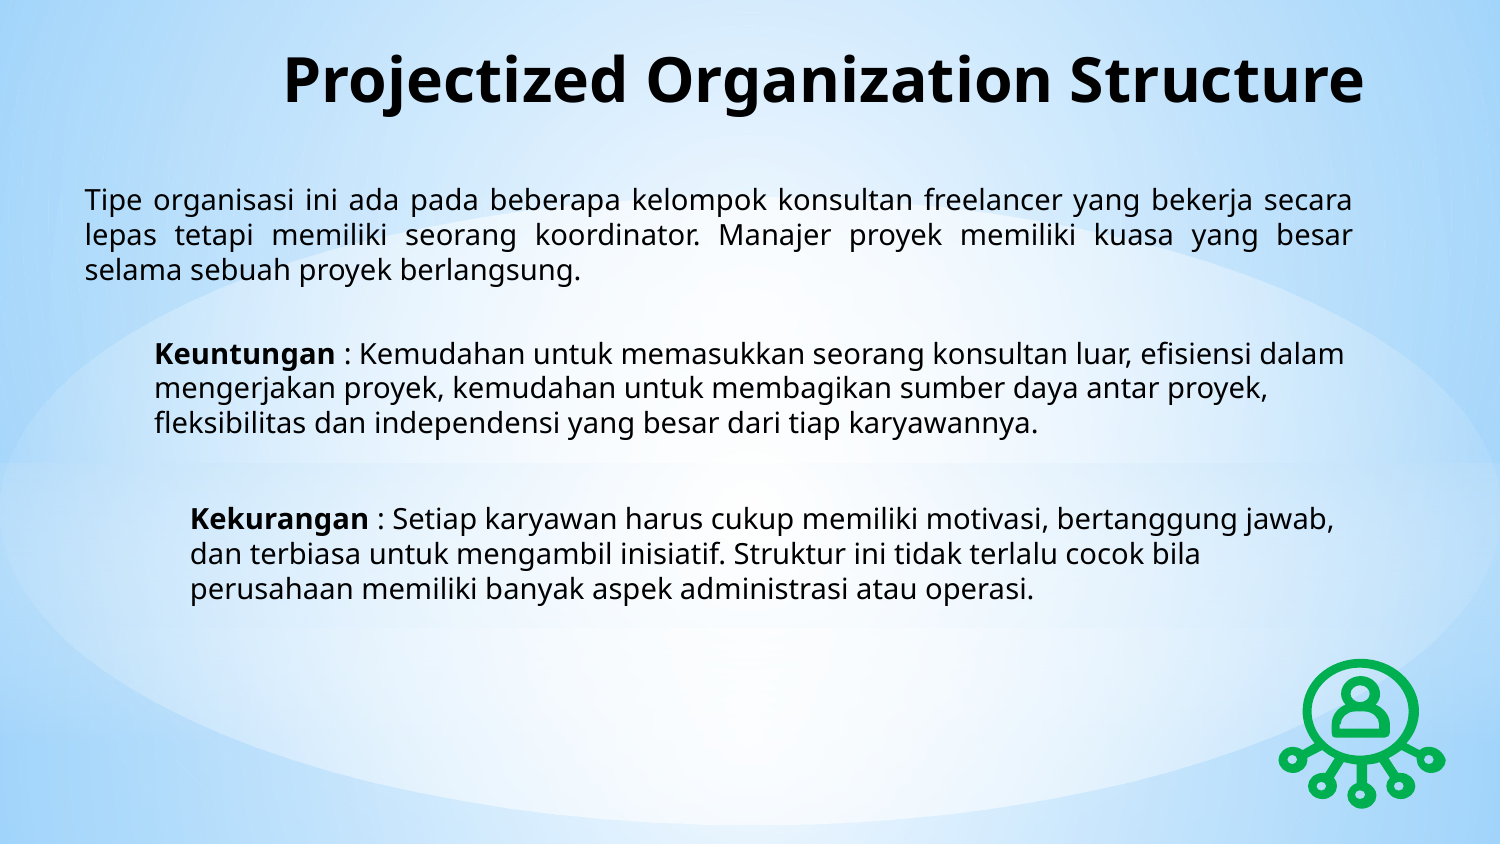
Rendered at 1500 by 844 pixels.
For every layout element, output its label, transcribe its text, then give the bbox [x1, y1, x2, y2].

title Projectized Organization Structure [69, 34, 1398, 130]
text_box Tipe organisasi ini ada pada beberapa kelompok konsultan freelancer yang bekerja secara lepas tetapi memiliki seorang koordinator. Manajer proyek memiliki kuasa yang besar selama sebuah proyek berlangsung. [69, 174, 1370, 294]
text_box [1278, 658, 1447, 809]
text_box Kekurangan : Setiap karyawan harus cukup memiliki motivasi, bertanggung jawab, dan terbiasa untuk mengambil inisiatif. Struktur ini tidak terlalu cocok bila perusahaan memiliki banyak aspek administrasi atau operasi. [175, 493, 1363, 613]
text_box Keuntungan : Kemudahan untuk memasukkan seorang konsultan luar, efisiensi dalam mengerjakan proyek, kemudahan untuk membagikan sumber daya antar proyek, fleksibilitas dan independensi yang besar dari tiap karyawannya. [139, 327, 1398, 448]
